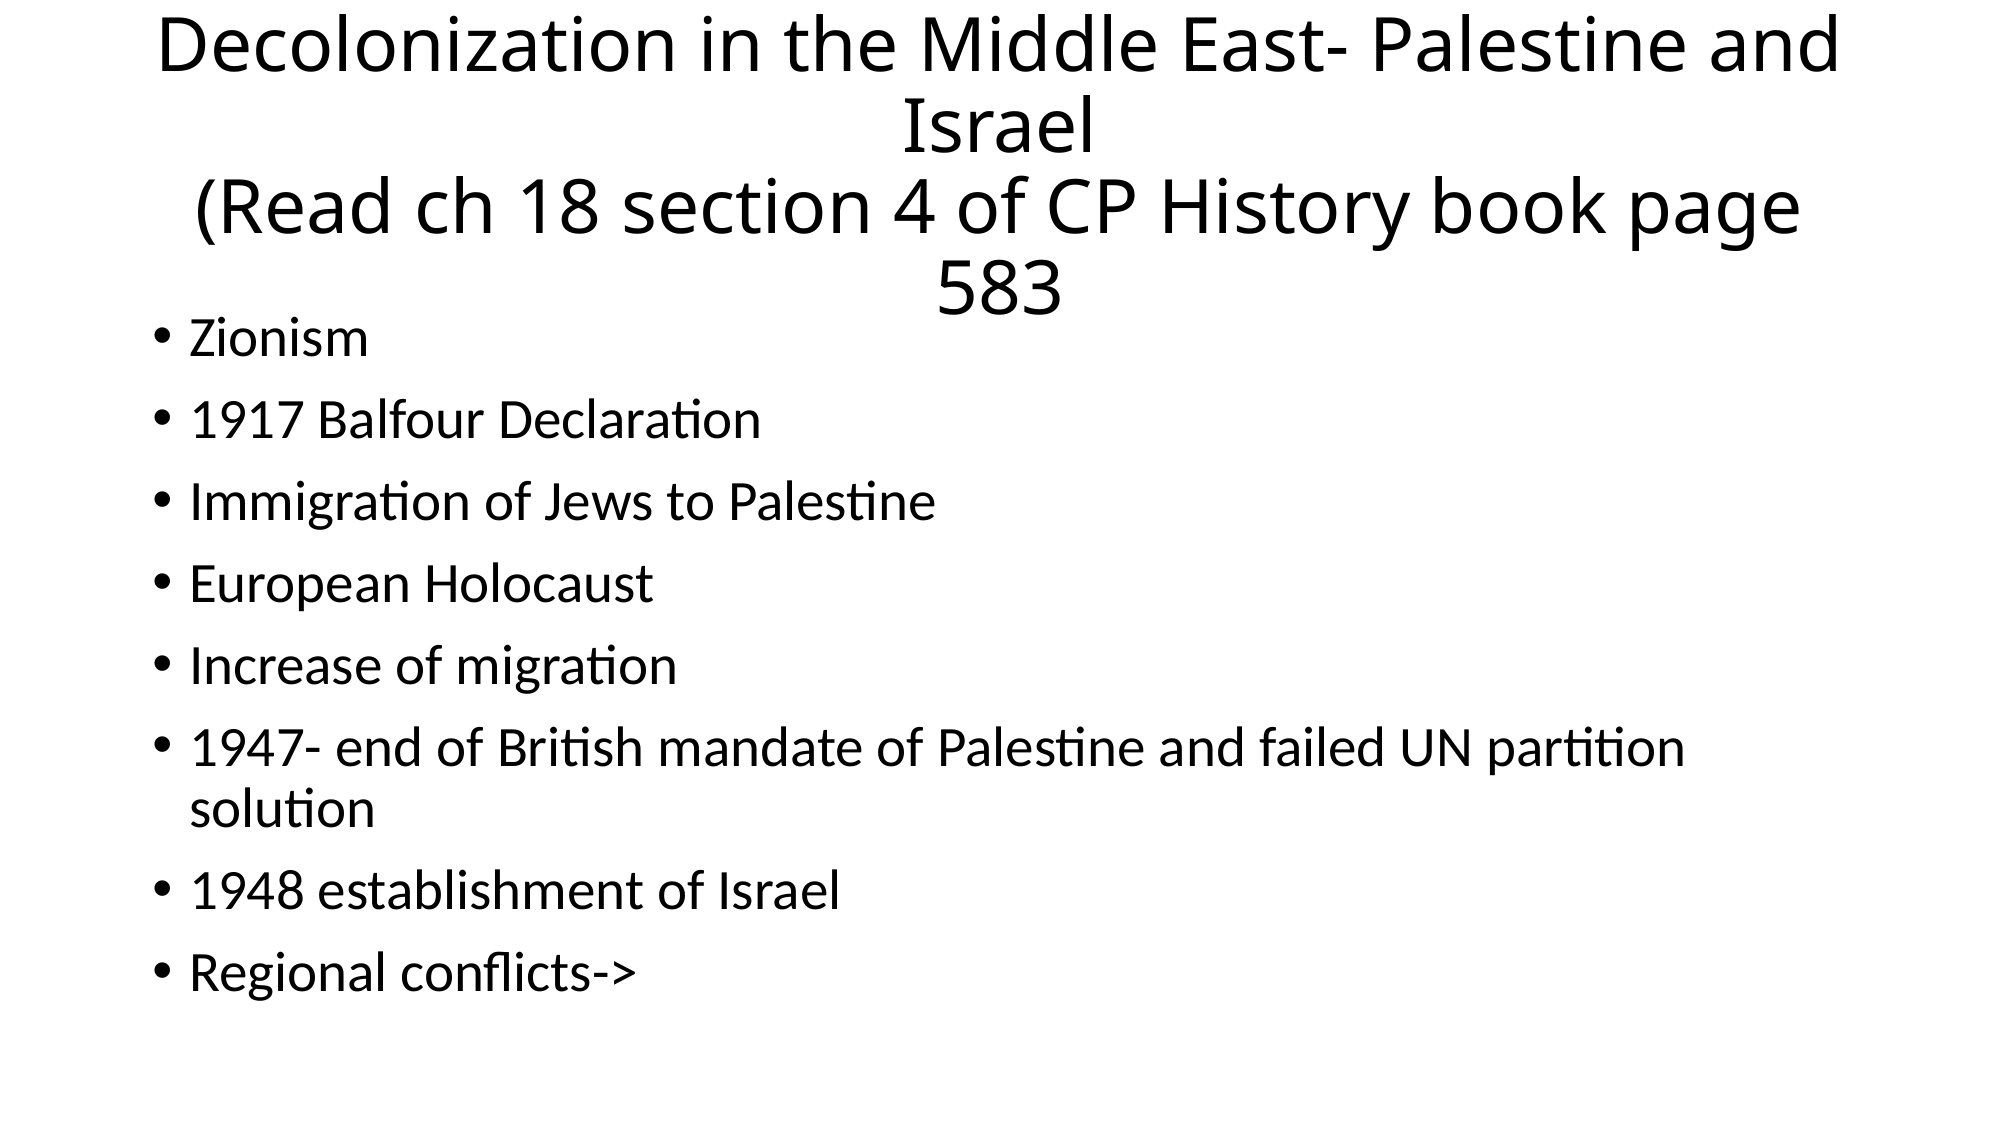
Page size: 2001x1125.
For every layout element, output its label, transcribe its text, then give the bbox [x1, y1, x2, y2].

title Decolonization in the Middle East- Palestine and Israel (Read ch 18 section 4 of CP History book page 583 [137, 59, 1863, 278]
list Zionism 1917 Balfour Declaration Immigration of Jews to Palestine European Holocaust Increase of migration 1947- end of British mandate of Palestine and failed UN partition solution 1948 establishment of Israel Regional conflicts-> [137, 299, 1863, 1014]
